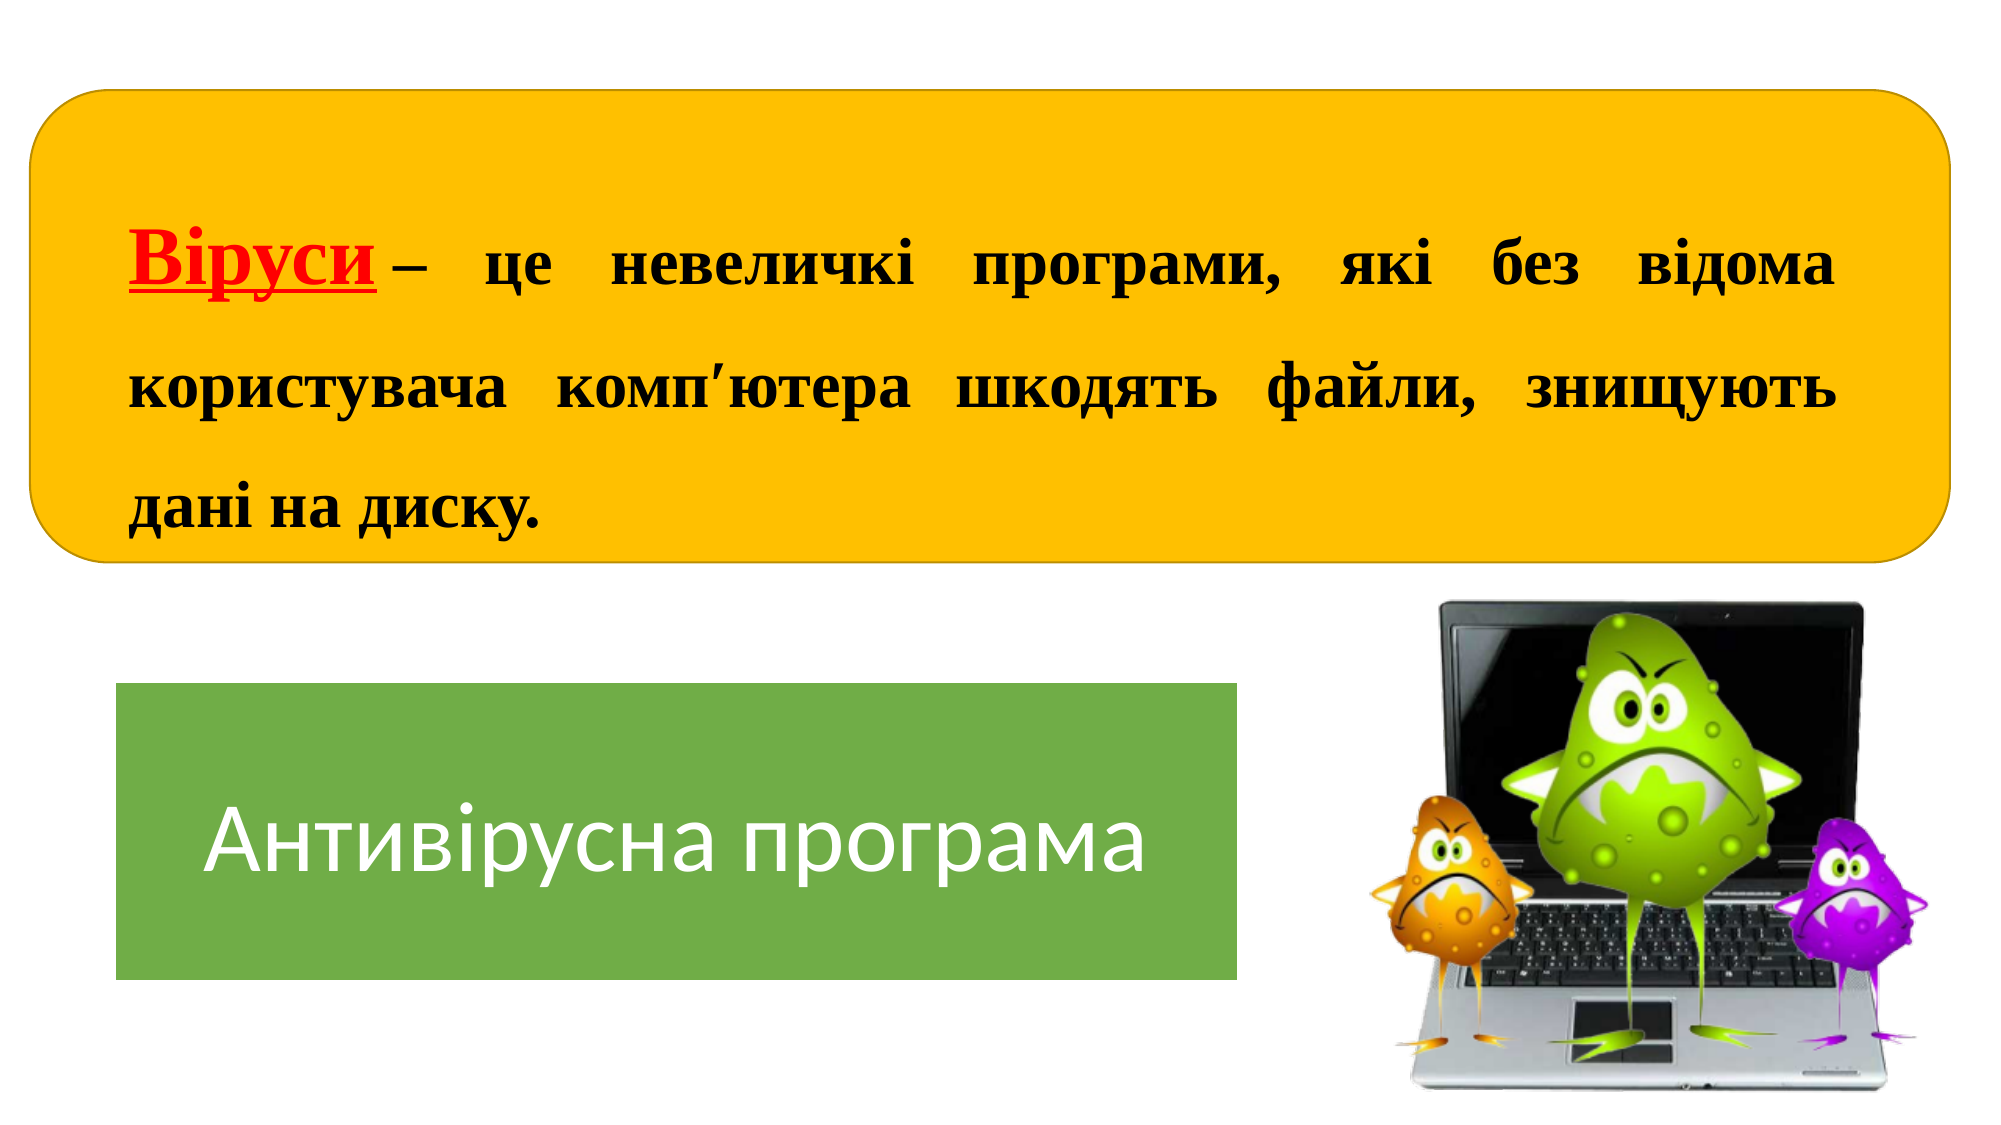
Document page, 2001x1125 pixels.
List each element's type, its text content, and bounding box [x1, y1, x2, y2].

picture [1363, 592, 1950, 1104]
text_box Віруси – це невеличкі програми, які без відома користувача комп′ютера шкодять файли, знищують дані на диску. [114, 143, 1853, 549]
text_box Антивірусна програма [113, 680, 1240, 983]
text_box [28, 89, 1951, 564]
